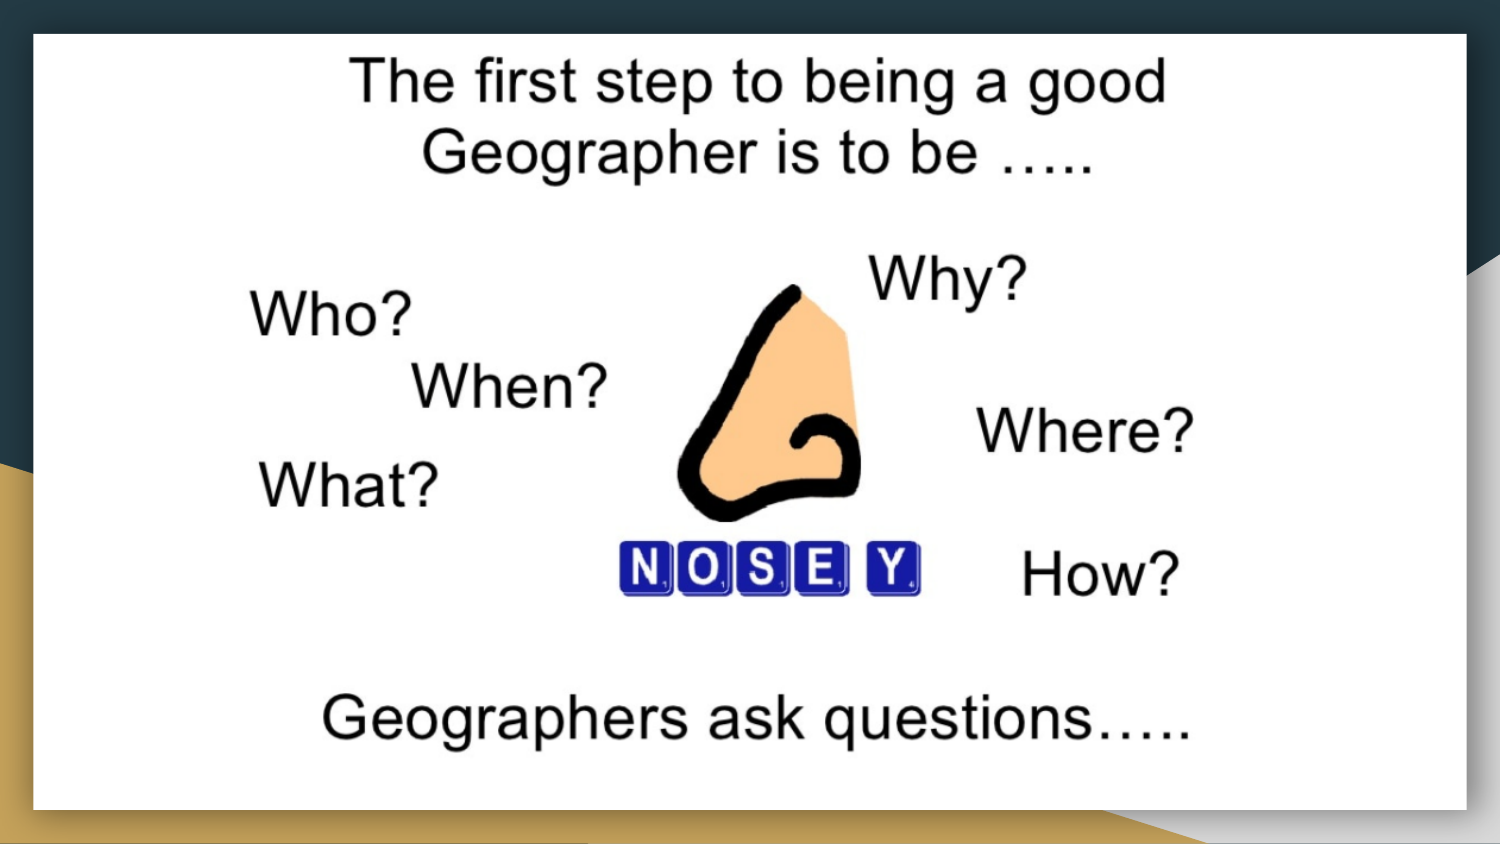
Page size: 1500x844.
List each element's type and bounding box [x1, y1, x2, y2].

picture [233, 43, 1207, 768]
